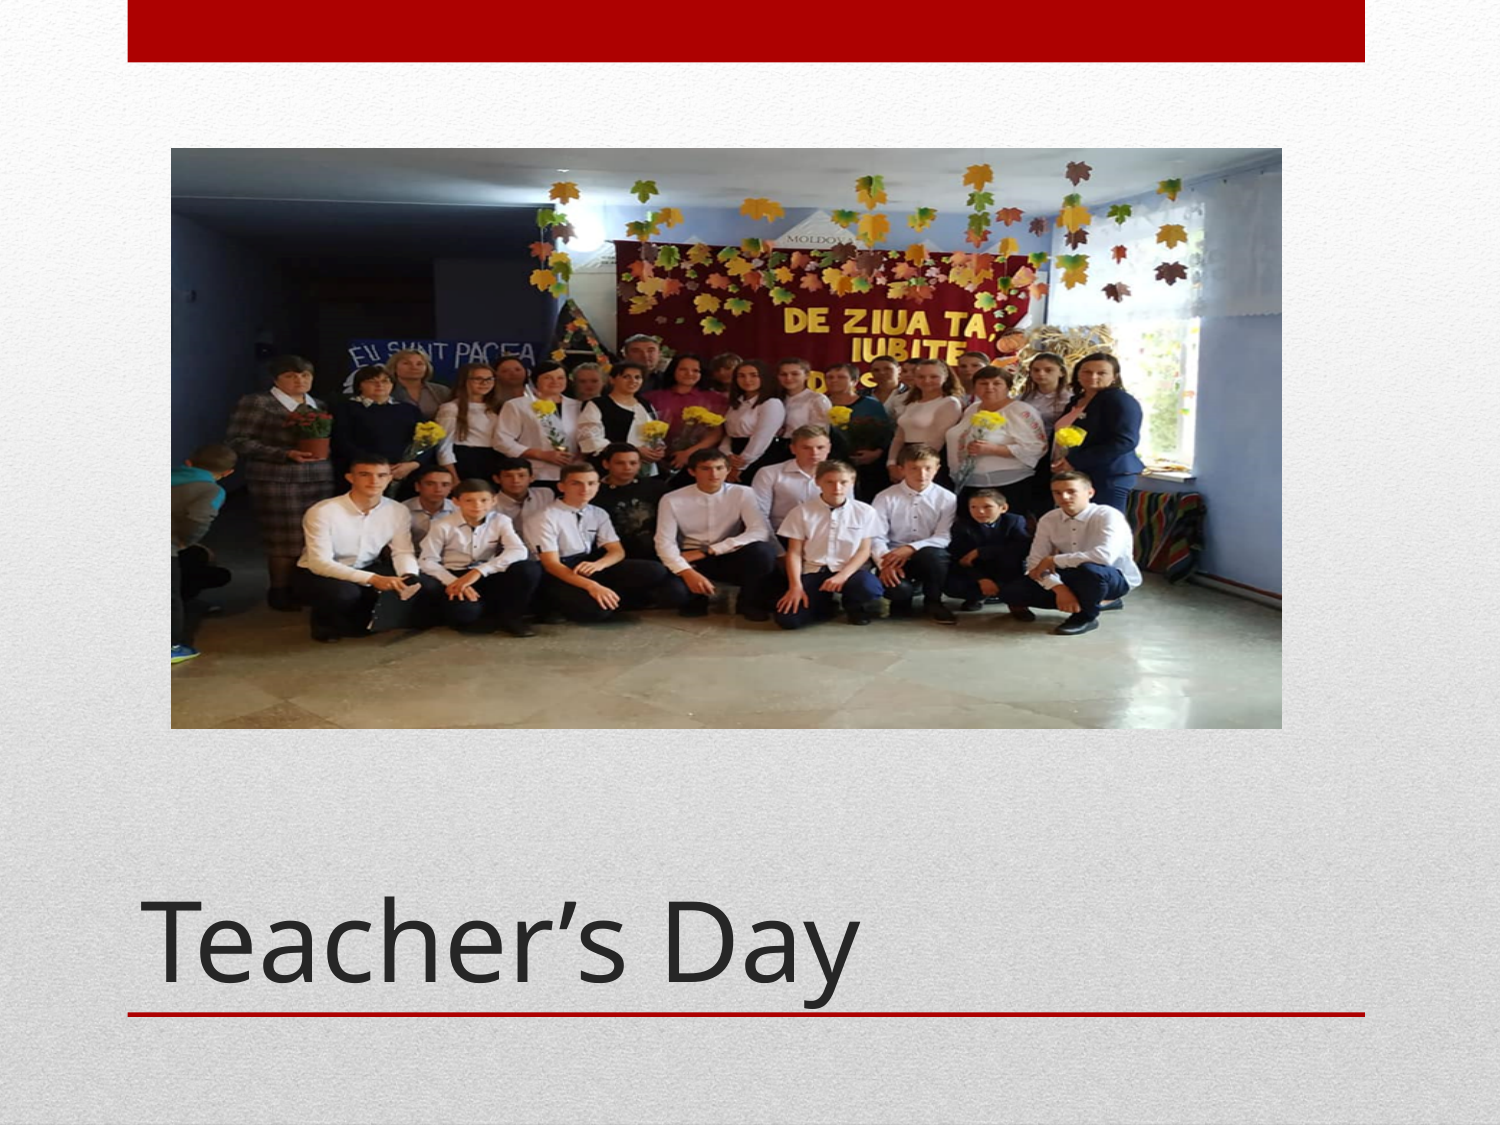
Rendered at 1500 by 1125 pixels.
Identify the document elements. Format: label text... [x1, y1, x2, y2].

picture [170, 148, 1283, 730]
title Teacher’s Day [125, 750, 1238, 1013]
